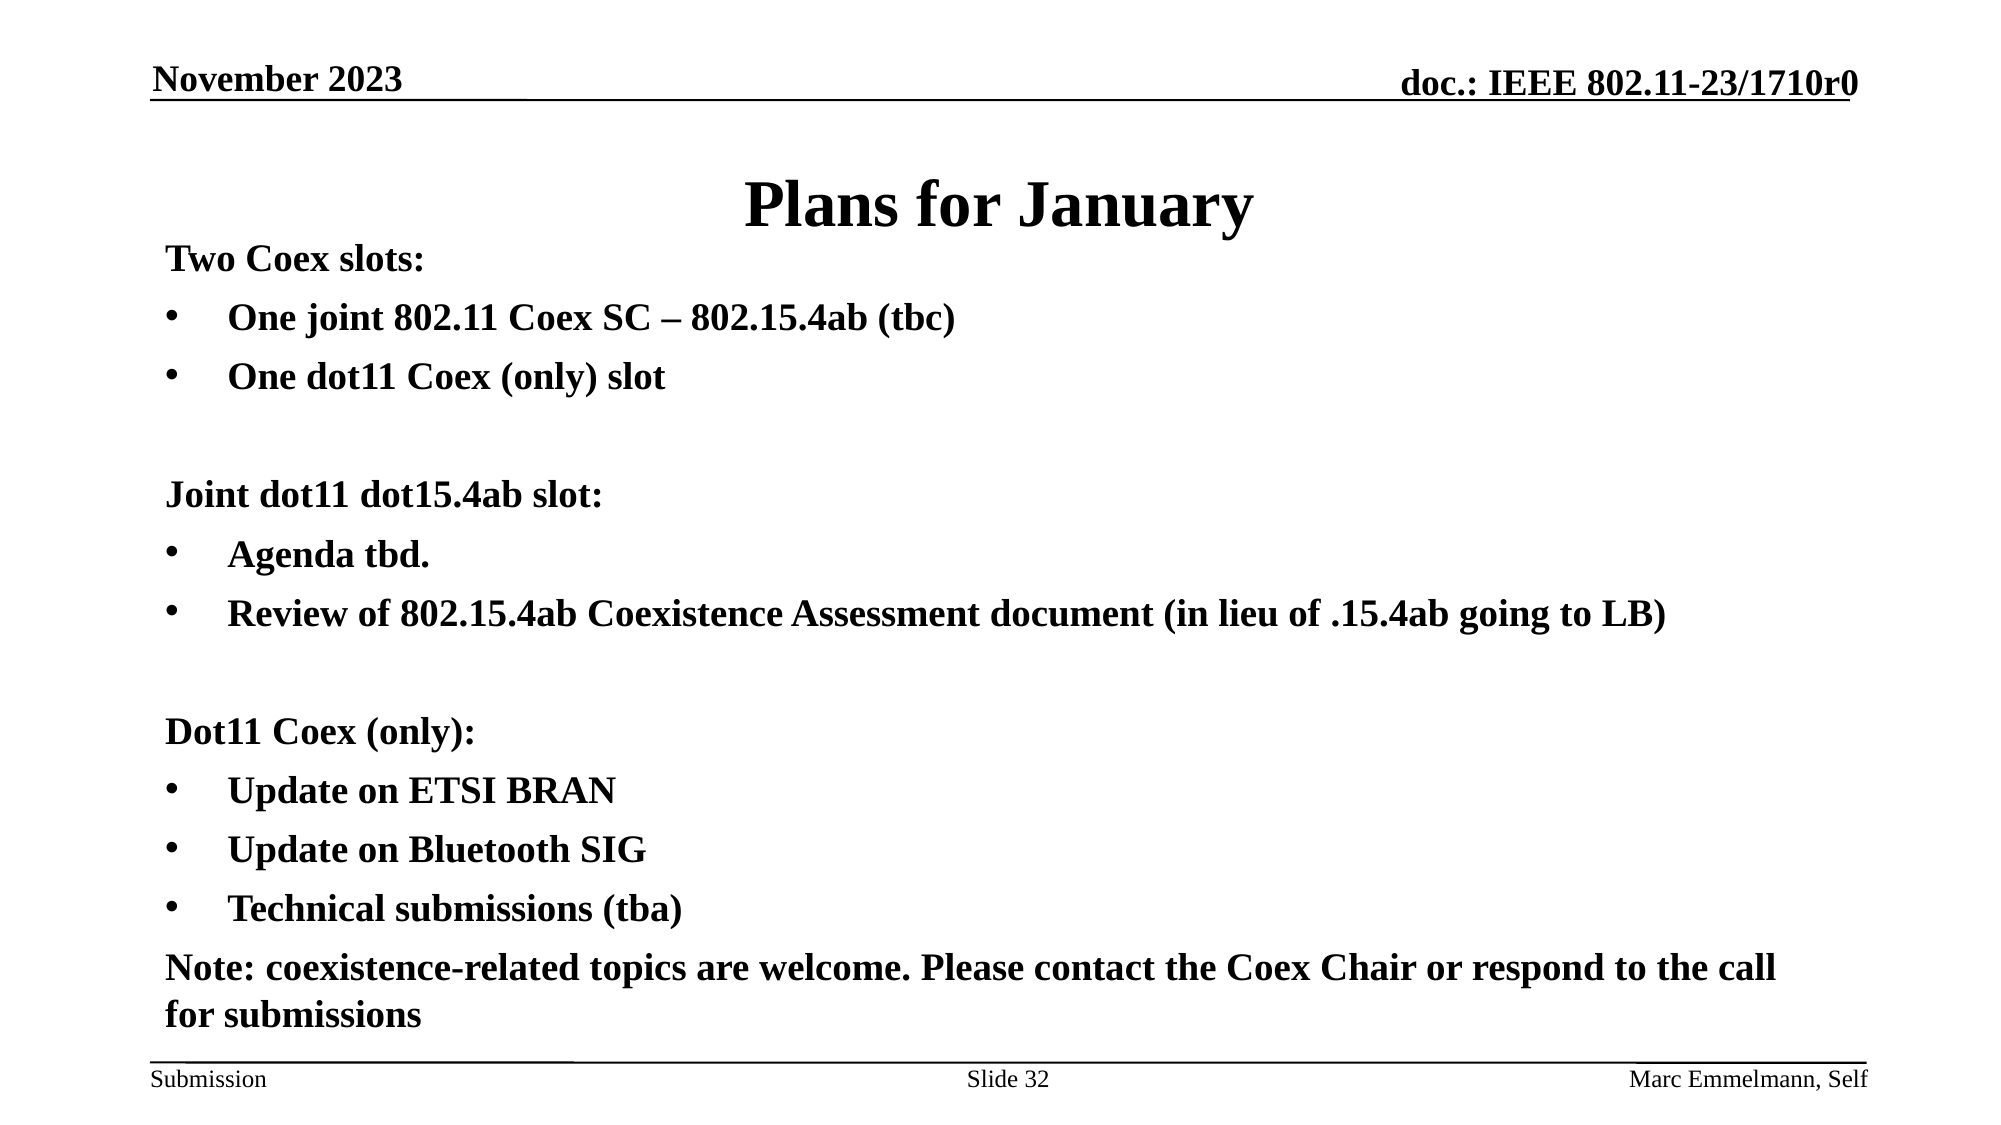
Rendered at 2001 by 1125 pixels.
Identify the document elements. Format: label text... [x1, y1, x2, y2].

slide_number Slide 32 [950, 1061, 1067, 1123]
title Plans for January [149, 112, 1850, 224]
footer Marc Emmelmann, Self [1171, 1061, 1869, 1093]
list Two Coex slots: One joint 802.11 Coex SC – 802.15.4ab (tbc) One dot11 Coex (only) slot Joint dot11 dot15.4ab slot: Agenda tbd. Review of 802.15.4ab Coexistence Assessment document (in lieu of .15.4ab going to LB) Dot11 Coex (only): Update on ETSI BRAN Update on Bluetooth SIG Technical submissions (tba) Note: coexistence-related topics are welcome. Please contact the Coex Chair or respond to the call for submissions [149, 224, 1850, 901]
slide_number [152, 54, 563, 100]
